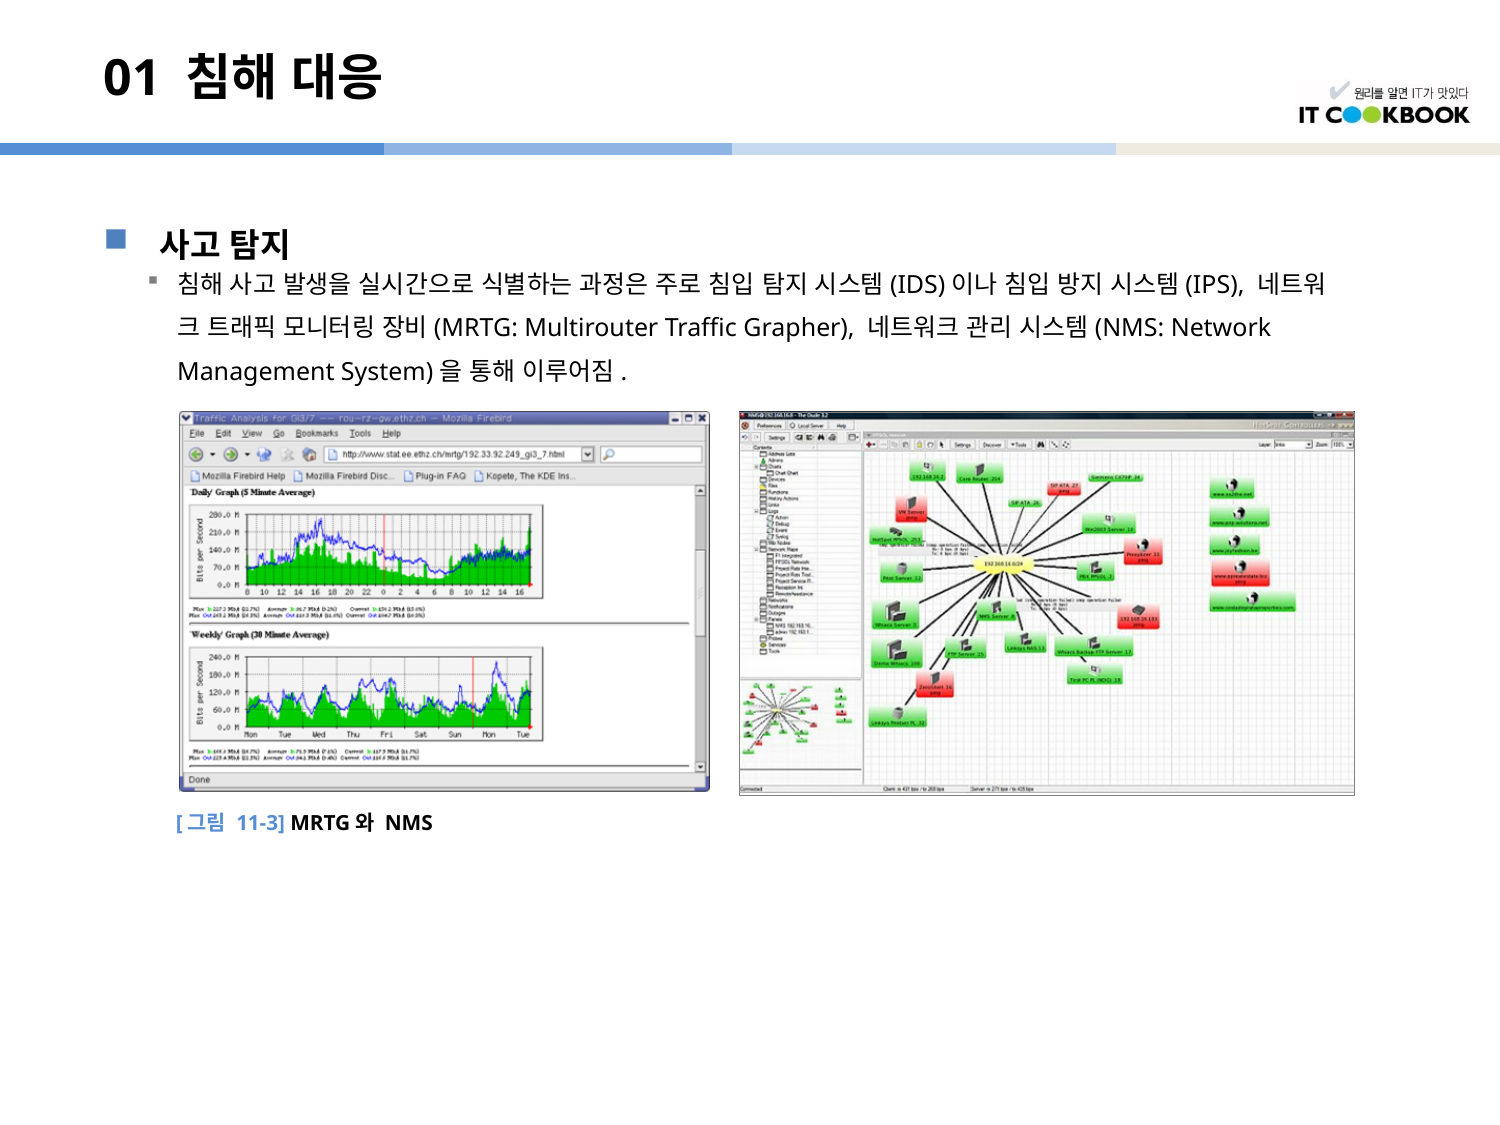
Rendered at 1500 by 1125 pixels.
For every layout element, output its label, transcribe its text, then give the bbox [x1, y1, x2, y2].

text_box [그림 11-3] MRTG와 NMS [160, 798, 474, 846]
picture [739, 411, 1355, 797]
picture [179, 411, 710, 797]
title 01 침해 대응 [88, 30, 1330, 121]
list 사고 탐지 침해 사고 발생을 실시간으로 식별하는 과정은 주로 침입 탐지 시스템(IDS)이나 침입 방지 시스템(IPS), 네트워 크 트래픽 모니터링 장비(MRTG: Multirouter Traffic Grapher), 네트워크 관리 시스템(NMS: Network Management System)을 통해 이루어짐. [88, 196, 1436, 1083]
picture [1295, 78, 1473, 125]
